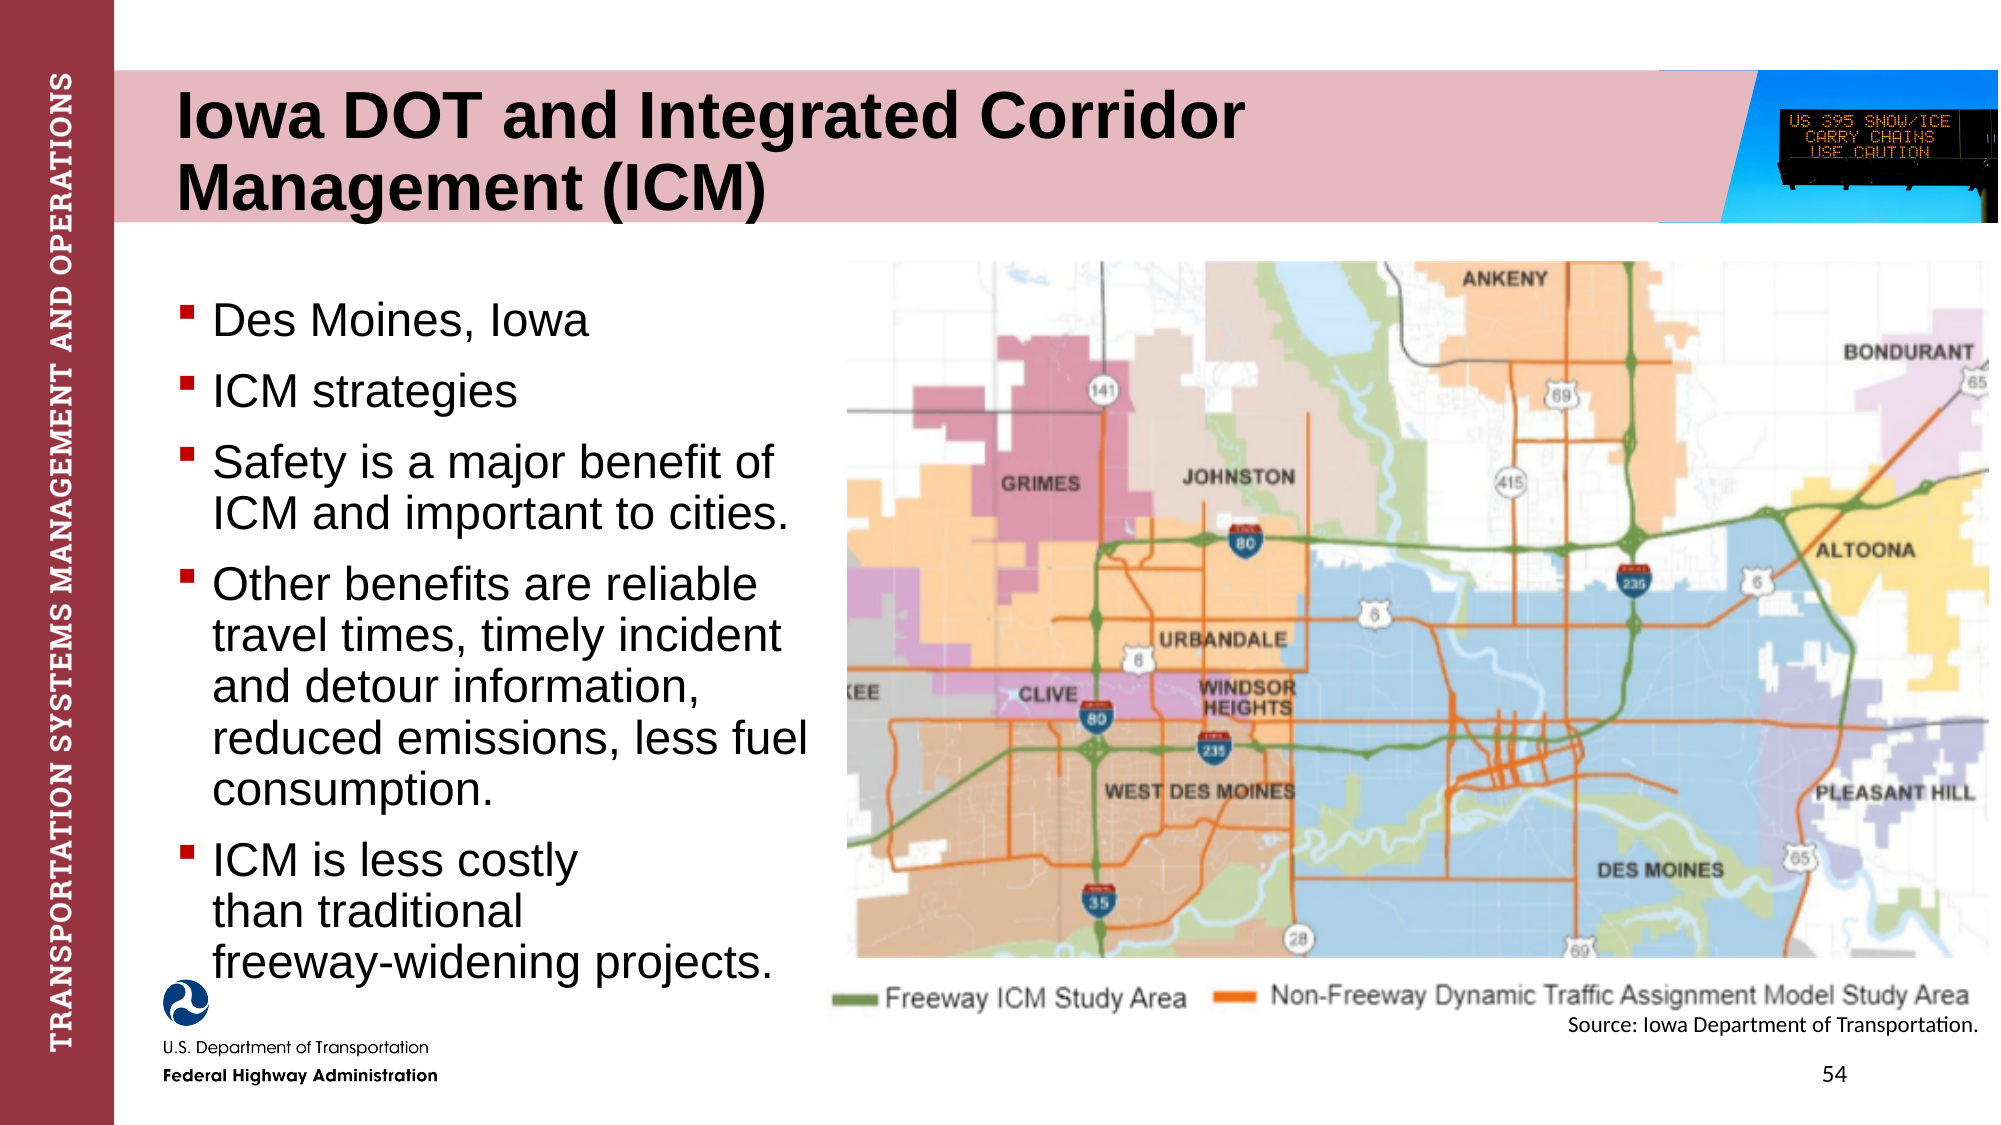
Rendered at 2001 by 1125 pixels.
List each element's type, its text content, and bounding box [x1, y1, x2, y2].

picture [161, 1002, 439, 1088]
title Iowa DOT and Integrated Corridor Management (ICM) [161, 73, 1563, 198]
slide_number 54 [1412, 1042, 1863, 1103]
text_box Source: Iowa Department of Transportation. [1520, 1001, 1995, 1044]
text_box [822, 261, 1989, 1023]
list Des Moines, Iowa ICM strategies Safety is a major benefit of ICM and important to cities. Other benefits are reliable travel times, timely incident and detour information, reduced emissions, less fuel consumption. ICM is less costly than traditional freeway-widening projects. [161, 288, 822, 1002]
picture [46, 64, 109, 1061]
picture [1721, 70, 1998, 223]
